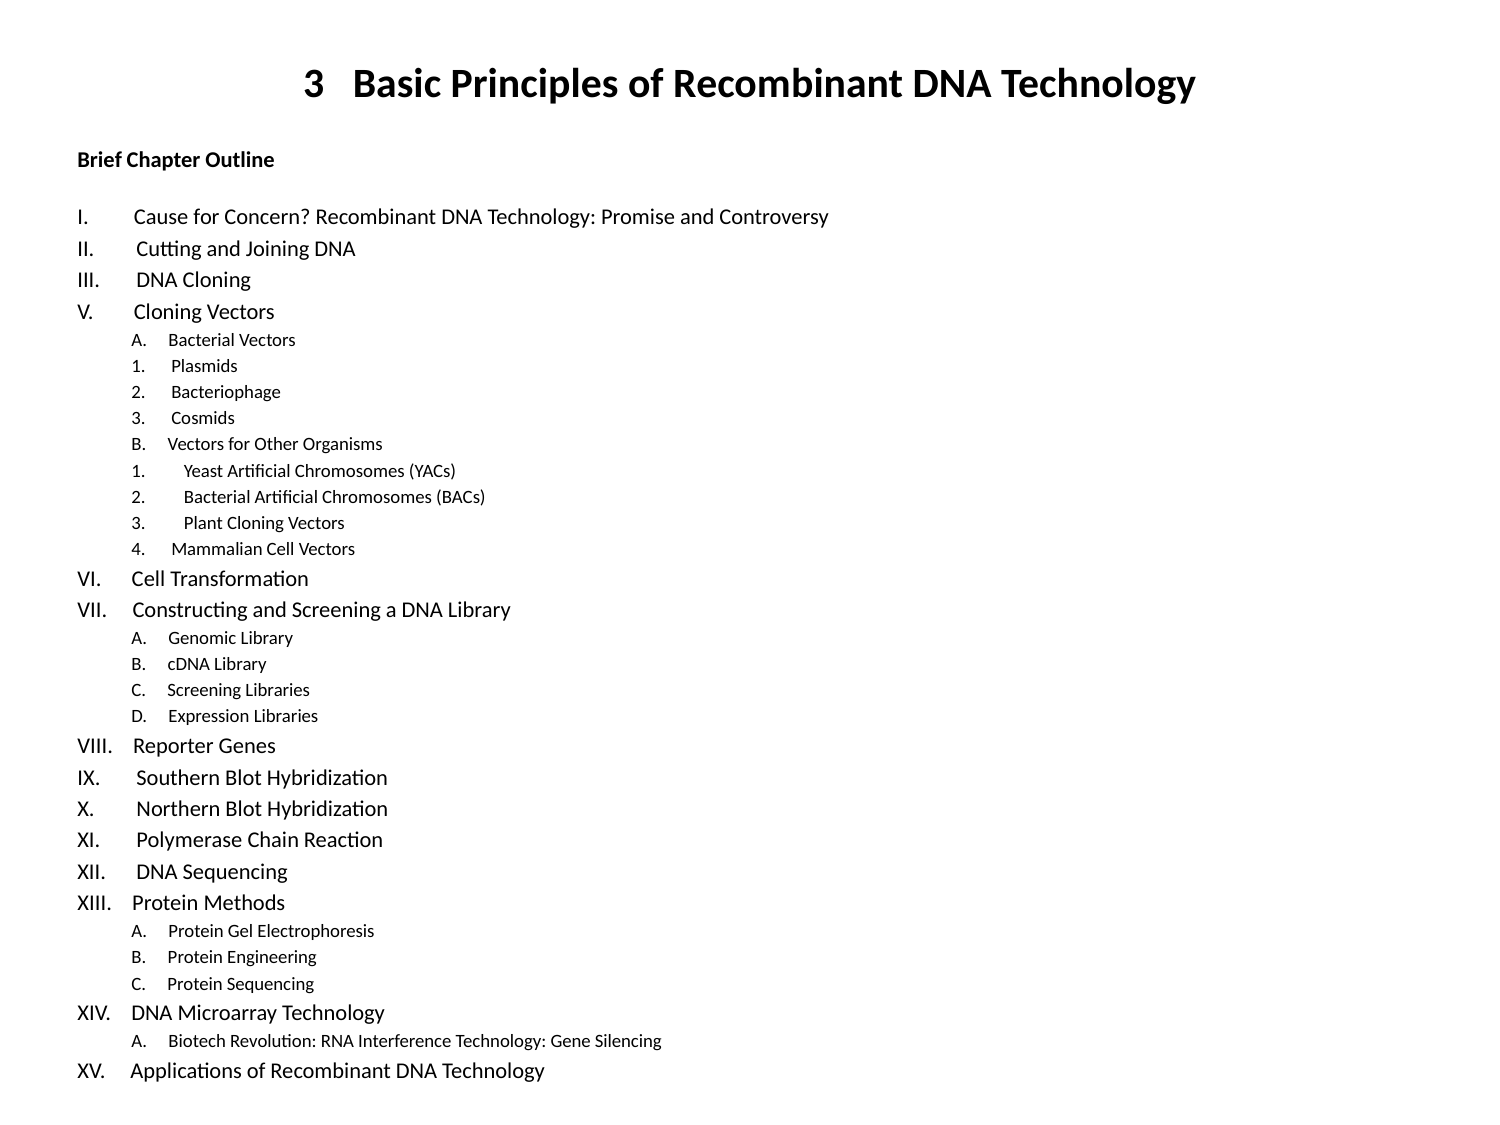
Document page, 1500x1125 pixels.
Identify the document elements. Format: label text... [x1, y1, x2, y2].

title 3 Basic Principles of Recombinant DNA Technology [24, 24, 1475, 138]
subtitle Brief Chapter Outline I. Cause for Concern? Recombinant DNA Technology: Promise and Controversy Cutting and Joining DNA DNA Cloning V. Cloning Vectors A. Bacterial Vectors 1. Plasmids 2. Bacteriophage 3. Cosmids B. Vectors for Other Organisms 1. Yeast Artificial Chromosomes (YACs) 2. Bacterial Artificial Chromosomes (BACs) 3. Plant Cloning Vectors 4. Mammalian Cell Vectors VI. Cell Transformation VII. Constructing and Screening a DNA Library A. Genomic Library B. cDNA Library C. Screening Libraries D. Expression Libraries VIII. Reporter Genes Southern Blot Hybridization Northern Blot Hybridization Polymerase Chain Reaction DNA Sequencing XIII. Protein Methods A. Protein Gel Electrophoresis B. Protein Engineering C. Protein Sequencing XIV. DNA Microarray Technology A. Biotech Revolution: RNA Interference Technology: Gene Silencing XV. Applications of Recombinant DNA Technology [62, 137, 1450, 1100]
